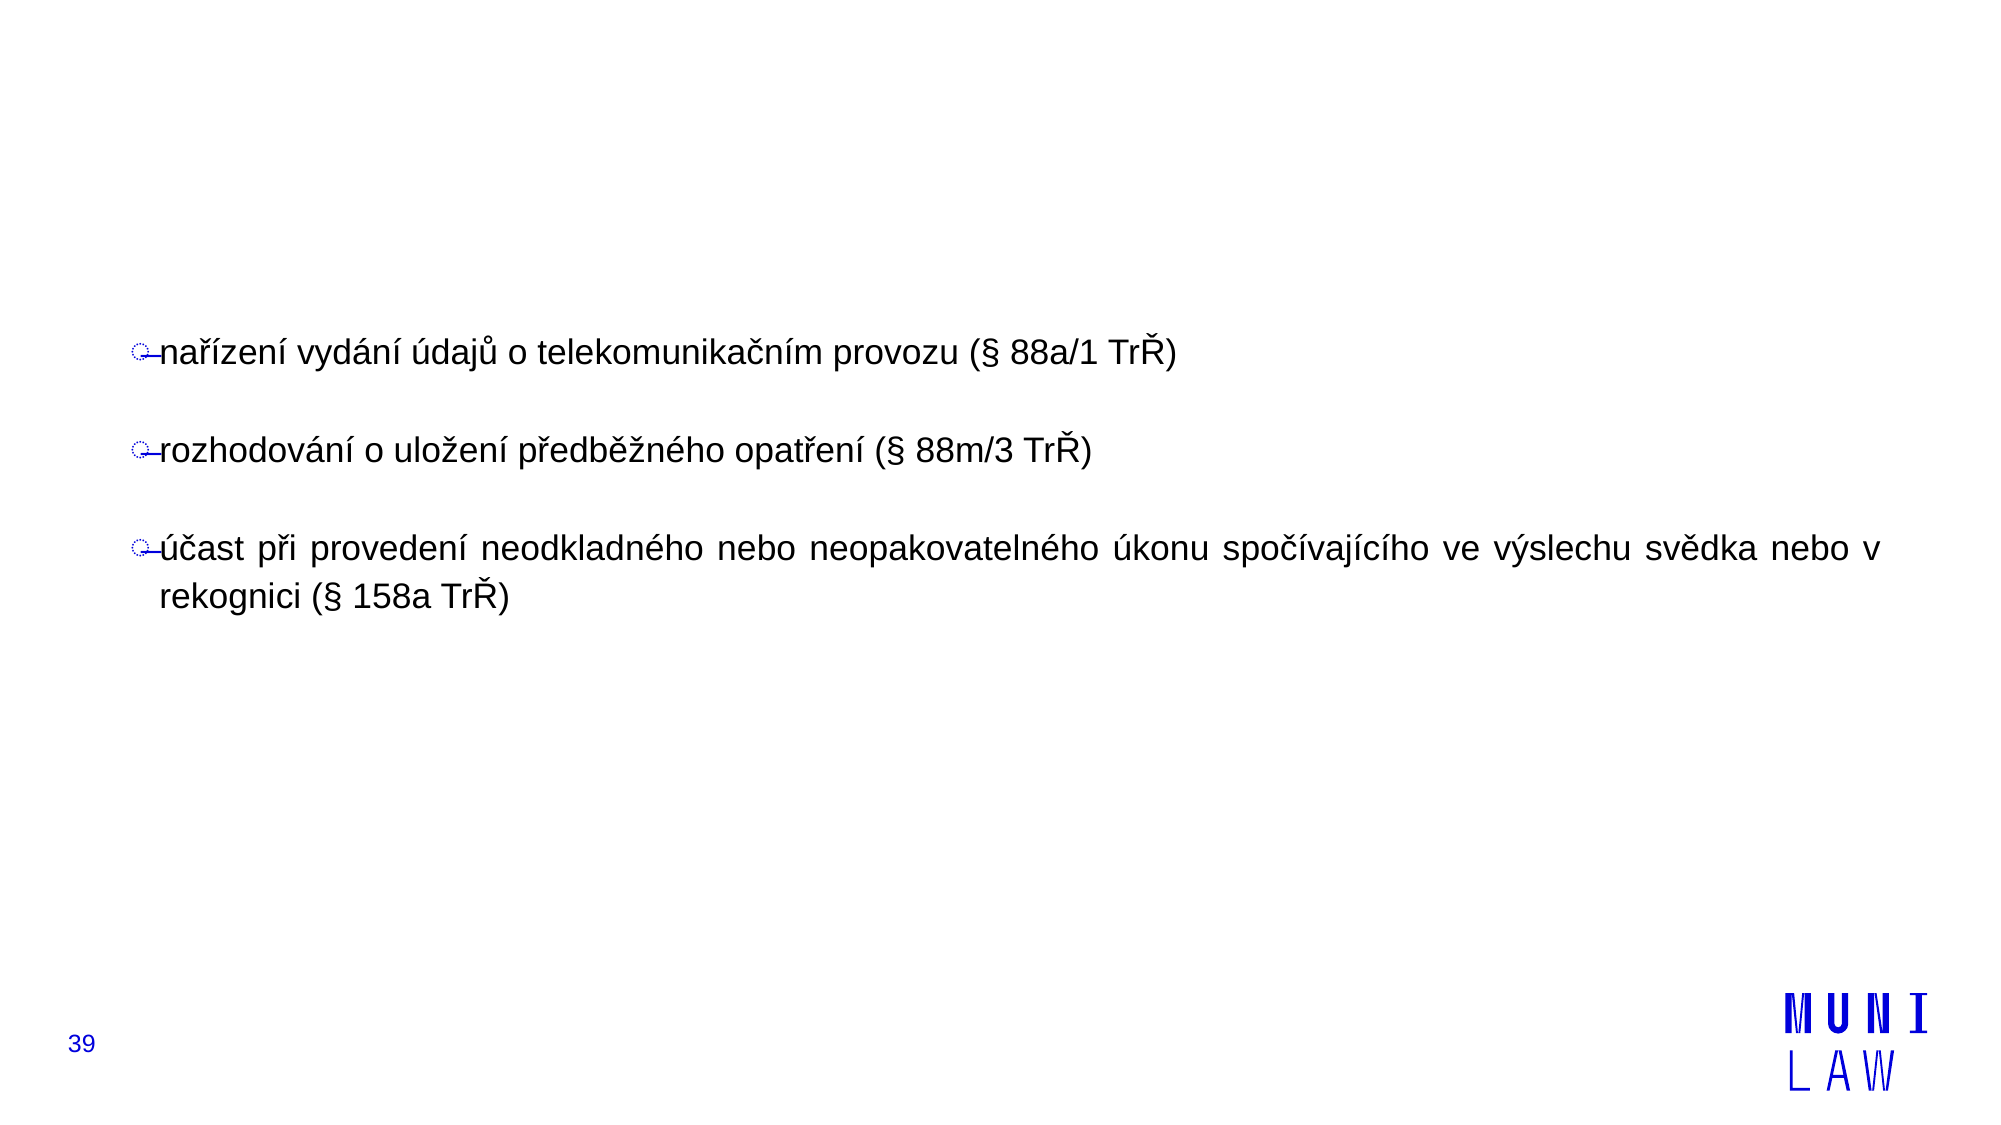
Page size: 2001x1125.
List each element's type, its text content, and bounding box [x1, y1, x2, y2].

slide_number 39 [67, 1021, 110, 1063]
list nařízení vydání údajů o telekomunikačním provozu (§ 88a/1 TrŘ) rozhodování o uložení předběžného opatření (§ 88m/3 TrŘ) účast při provedení neodkladného nebo neopakovatelného úkonu spočívajícího ve výslechu svědka nebo v rekognici (§ 158a TrŘ) [118, 277, 1883, 957]
